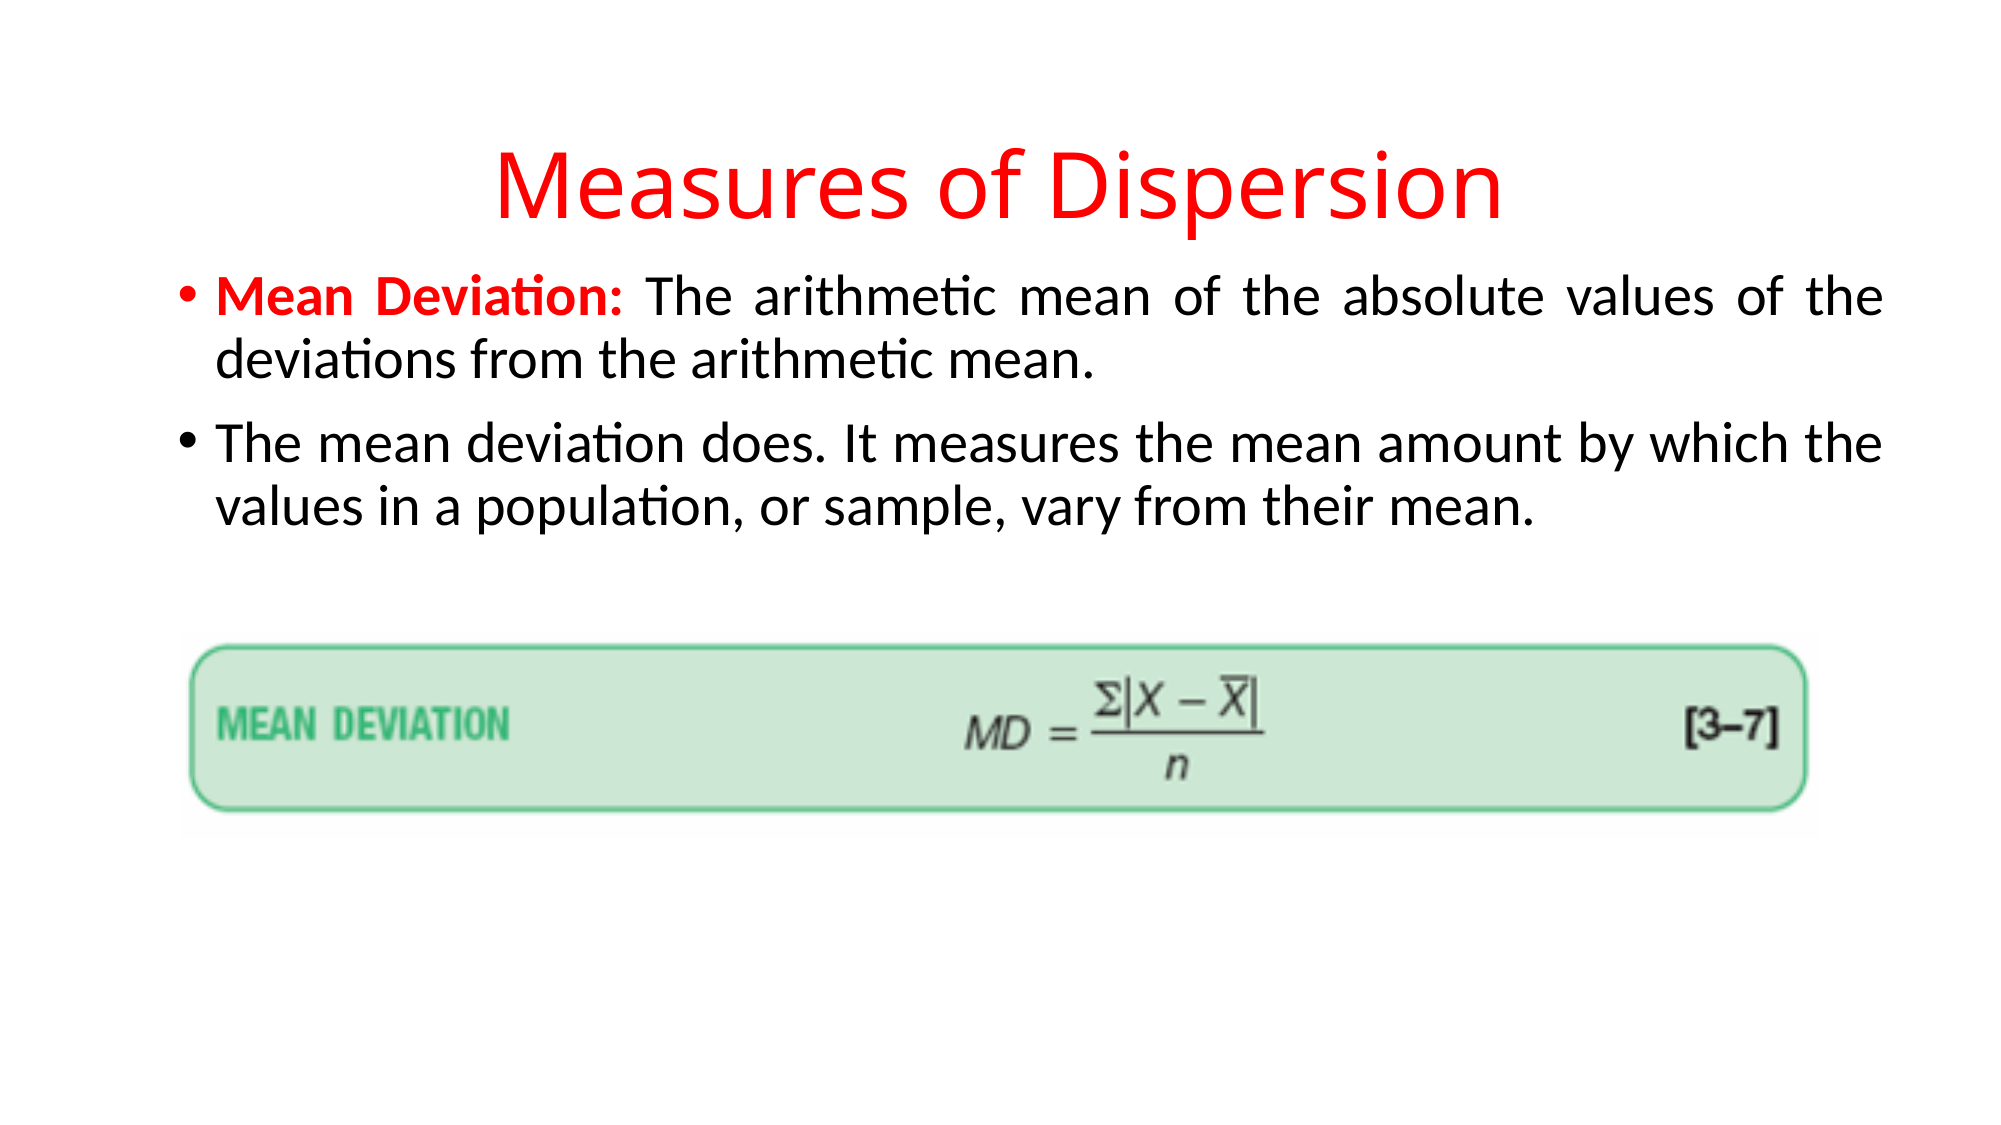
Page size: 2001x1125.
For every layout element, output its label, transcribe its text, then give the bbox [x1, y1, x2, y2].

list Mean Deviation: The arithmetic mean of the absolute values of the deviations from the arithmetic mean. The mean deviation does. It measures the mean amount by which the values in a population, or sample, vary from their mean. [162, 257, 1900, 895]
picture [181, 632, 1819, 838]
title Measures of Dispersion [99, 120, 1900, 258]
